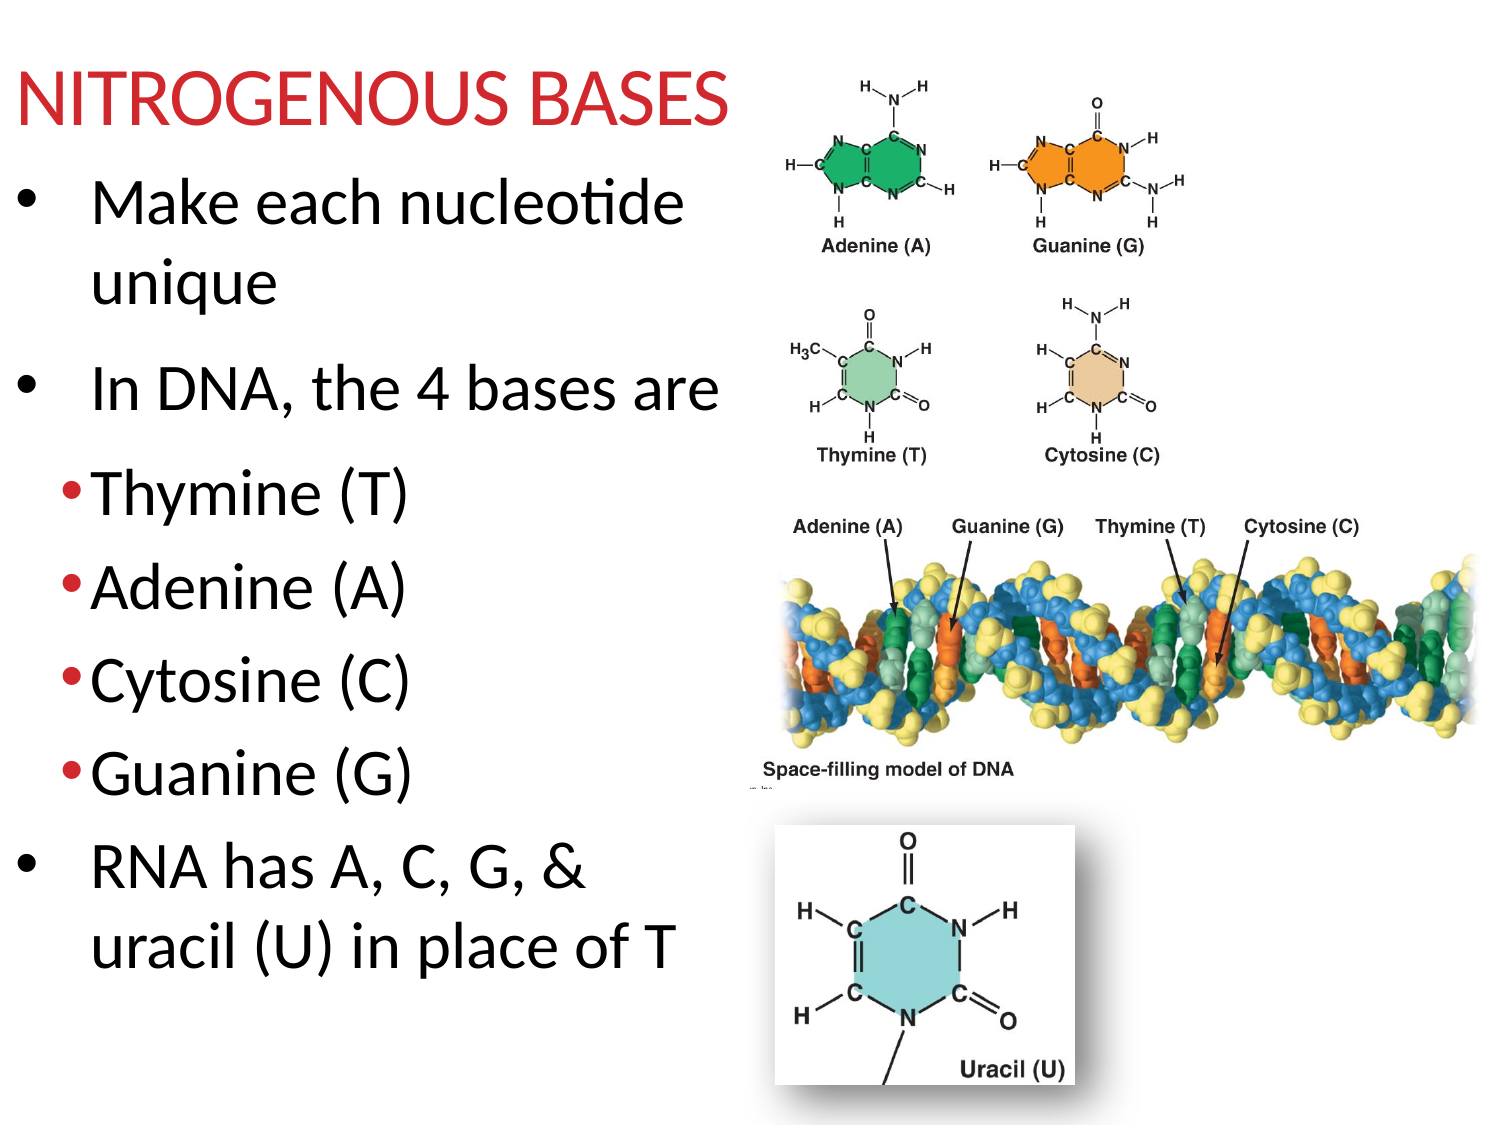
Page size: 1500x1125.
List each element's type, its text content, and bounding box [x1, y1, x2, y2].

list Make each nucleotide unique In DNA, the 4 bases are Thymine (T) Adenine (A) Cytosine (C) Guanine (G) RNA has A, C, G, & uracil (U) in place of T [0, 149, 751, 1125]
picture [749, 74, 1484, 790]
title Nitrogenous Bases [0, 12, 751, 149]
picture [774, 824, 1076, 1085]
